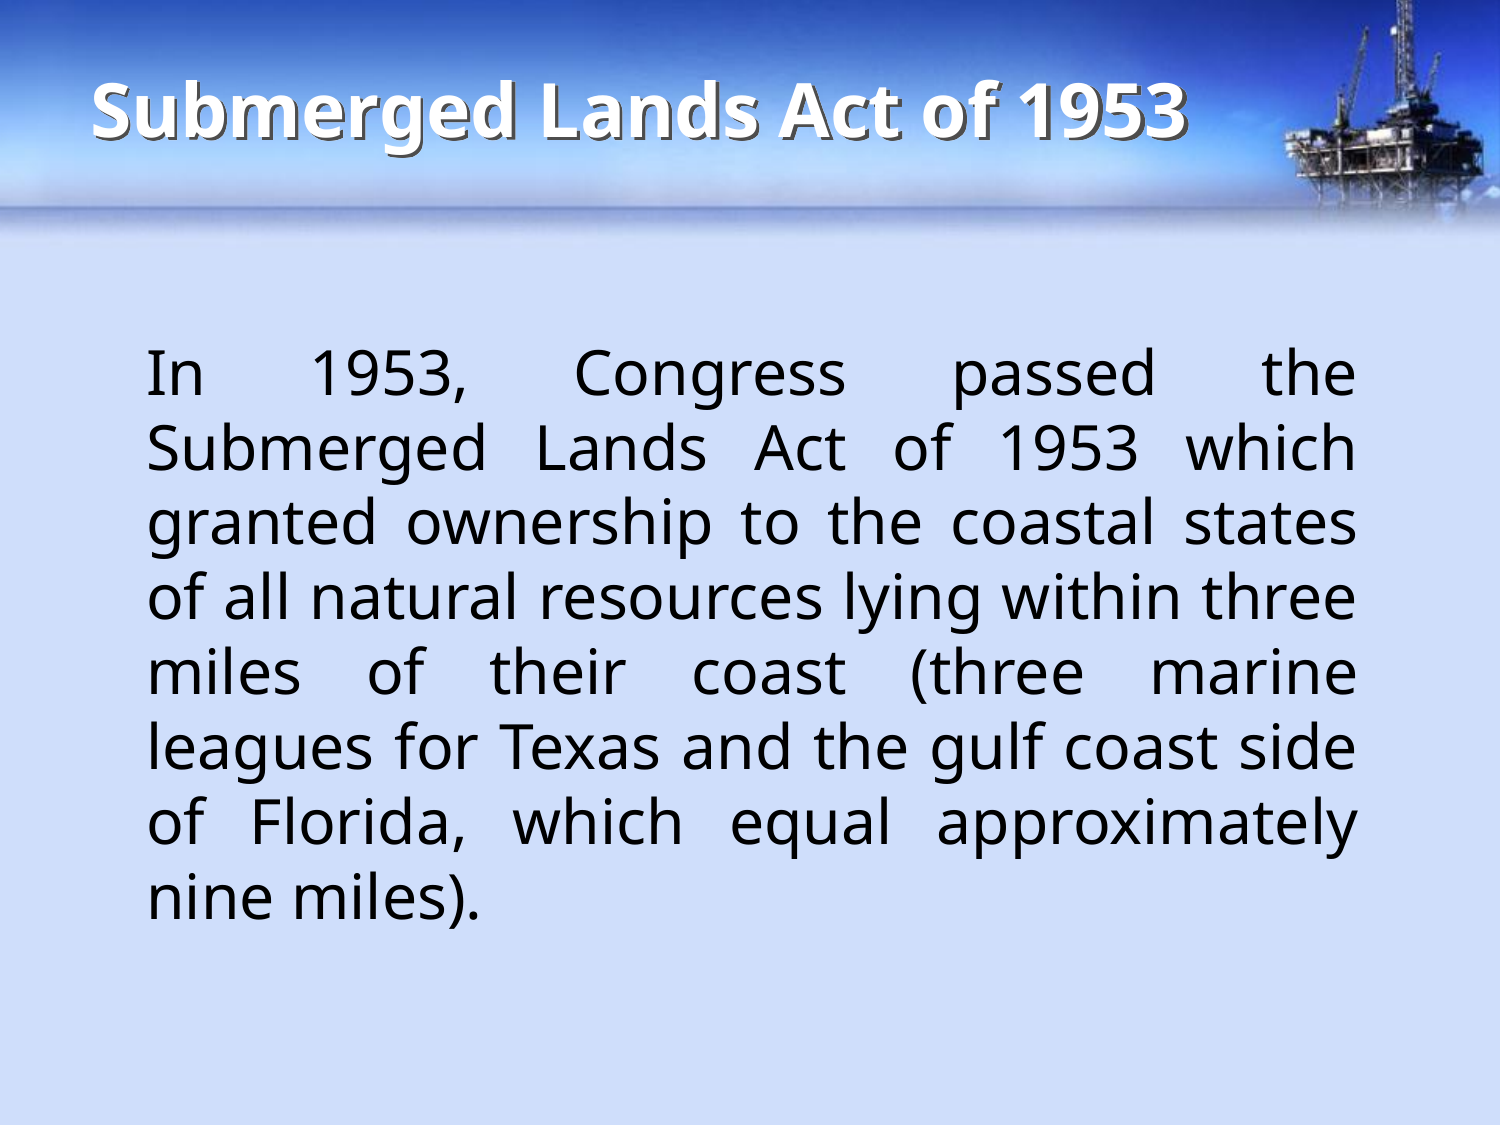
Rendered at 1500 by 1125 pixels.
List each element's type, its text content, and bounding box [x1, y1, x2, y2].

picture [0, 0, 1500, 1125]
title Submerged Lands Act of 1953 [75, 65, 1318, 149]
list In 1953, Congress passed the Submerged Lands Act of 1953 which granted ownership to the coastal states of all natural resources lying within three miles of their coast (three marine leagues for Texas and the gulf coast side of Florida, which equal approximately nine miles). [75, 237, 1375, 1076]
